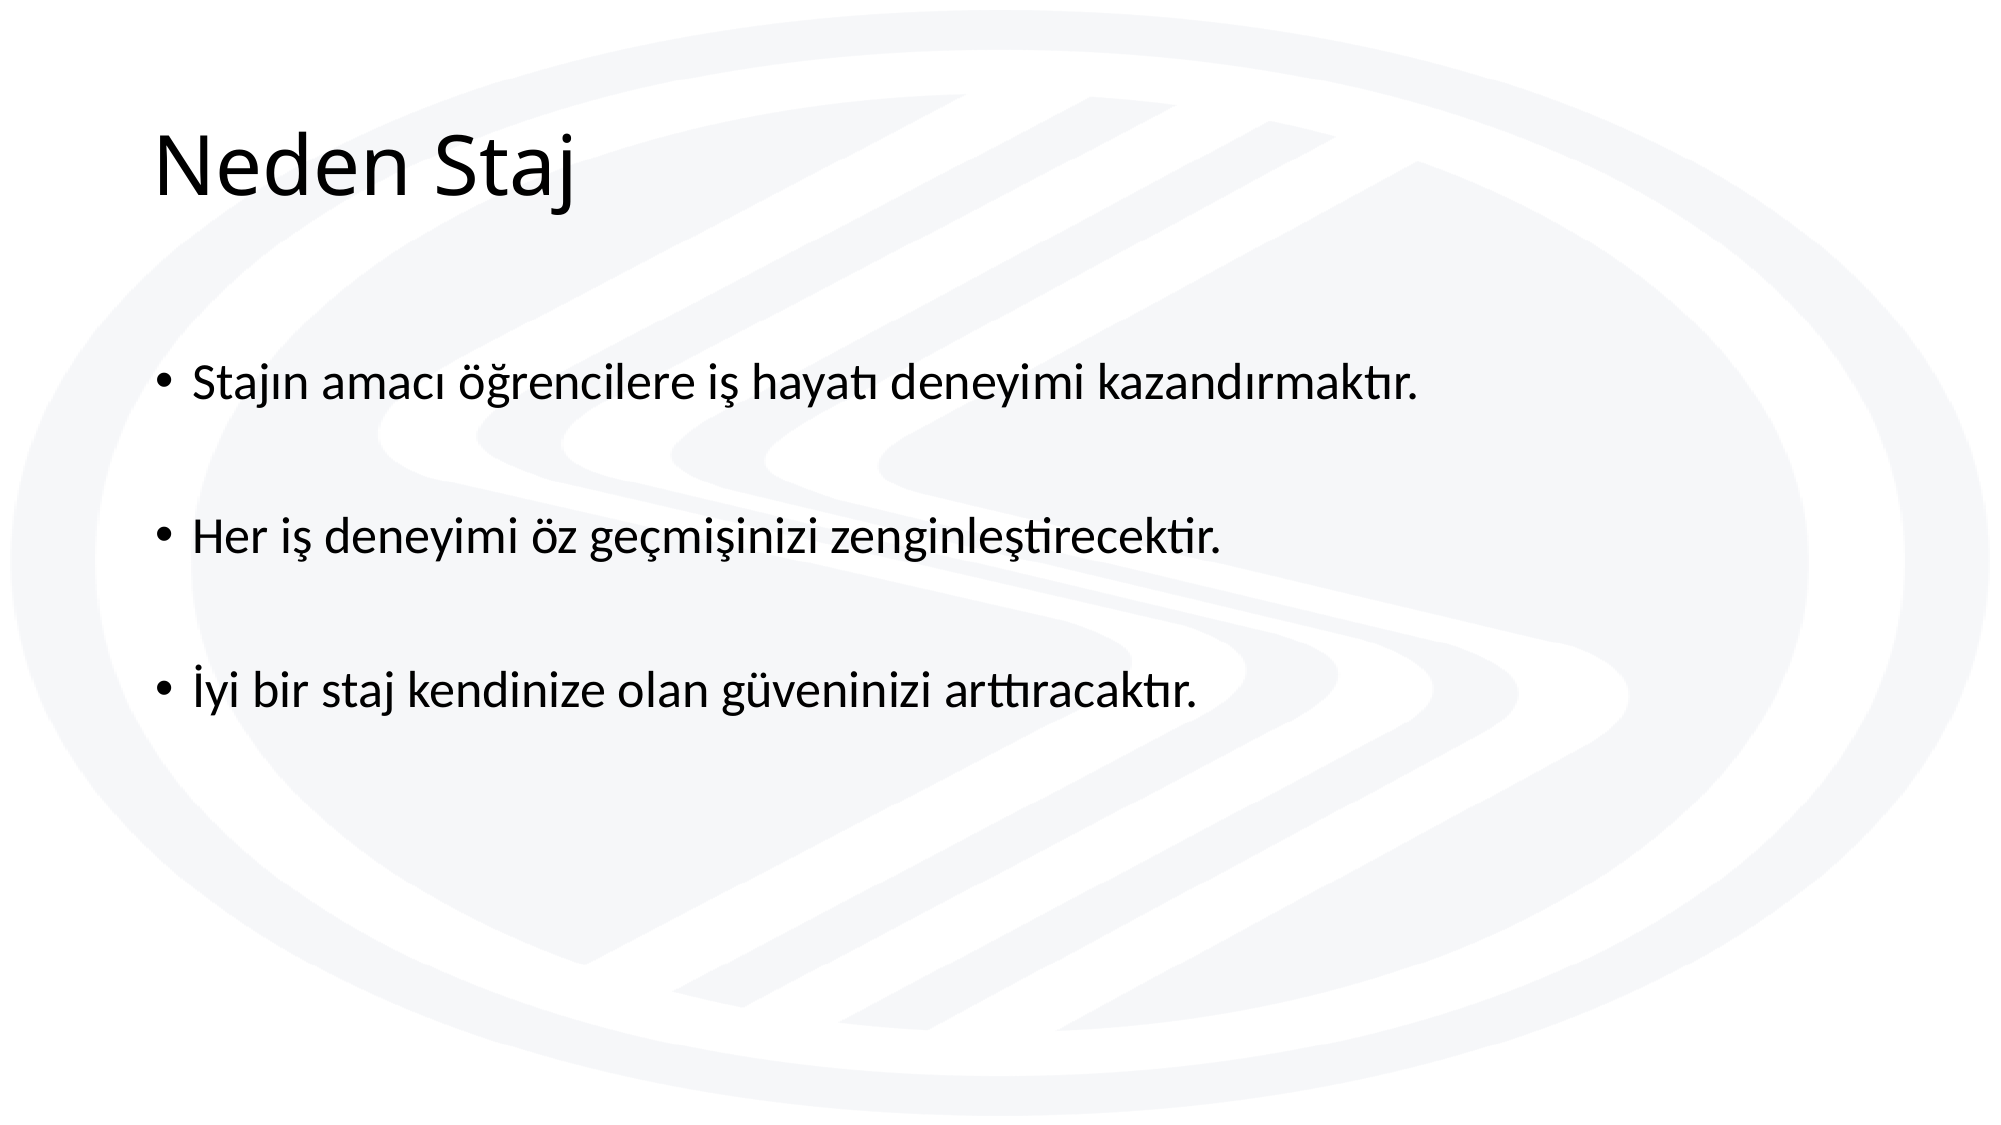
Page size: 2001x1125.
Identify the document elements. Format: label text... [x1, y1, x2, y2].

list Stajın amacı öğrencilere iş hayatı deneyimi kazandırmaktır. Her iş deneyimi öz geçmişinizi zenginleştirecektir. İyi bir staj kendinize olan güveninizi arttıracaktır. [139, 347, 1865, 1061]
title Neden Staj [137, 59, 1863, 278]
